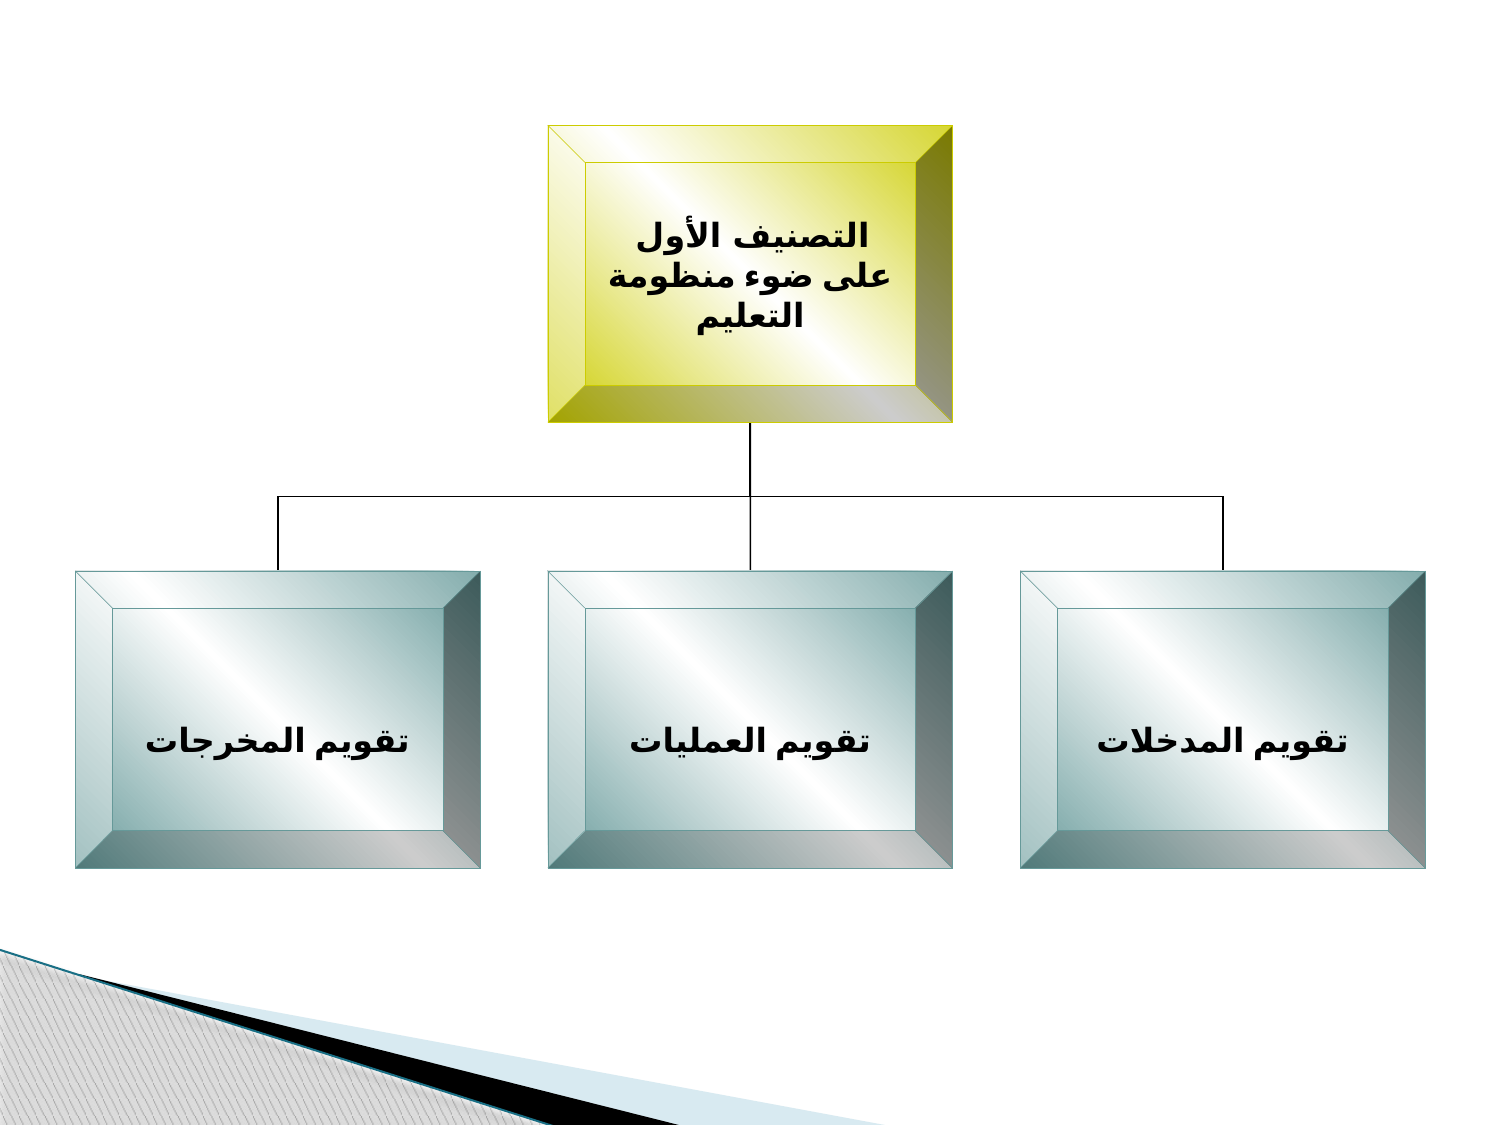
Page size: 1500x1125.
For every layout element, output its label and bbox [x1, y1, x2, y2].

text_box [74, 125, 1426, 869]
